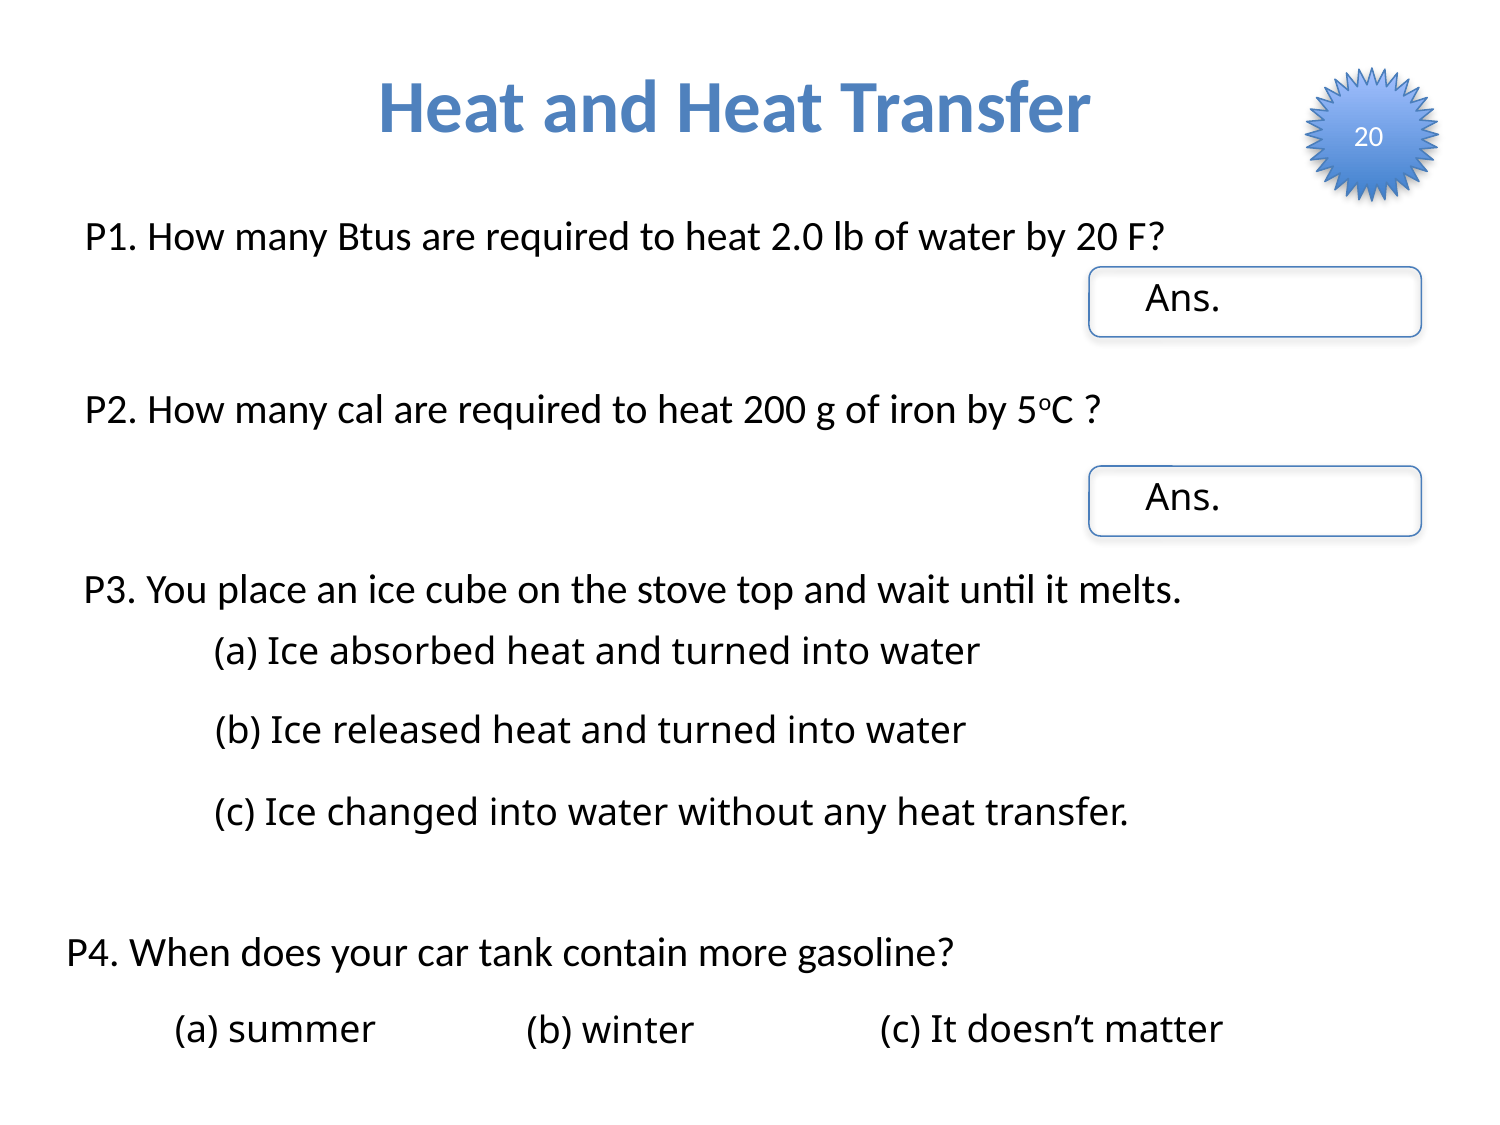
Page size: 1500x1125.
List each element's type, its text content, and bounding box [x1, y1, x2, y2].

text_box (c) Ice changed into water without any heat transfer. [199, 780, 1146, 841]
text_box Heat and Heat Transfer [363, 49, 1109, 155]
text_box (c) It doesn’t matter [865, 997, 1239, 1058]
text_box [1088, 266, 1423, 338]
text_box P1. How many Btus are required to heat 2.0 lb of water by 20 F? [70, 201, 1407, 266]
text_box P3. You place an ice cube on the stove top and wait until it melts. [68, 553, 1406, 619]
text_box (a) Ice absorbed heat and turned into water [199, 619, 997, 680]
text_box (b) Ice released heat and turned into water [200, 698, 983, 759]
text_box [1088, 465, 1423, 537]
text_box P4. When does your car tank contain more gasoline? [51, 917, 1439, 982]
text_box 20 [1304, 67, 1440, 201]
text_box (b) winter [511, 999, 710, 1059]
text_box (a) summer [160, 997, 391, 1058]
text_box P2. How many cal are required to heat 200 g of iron by 5oC ? [70, 374, 1407, 439]
